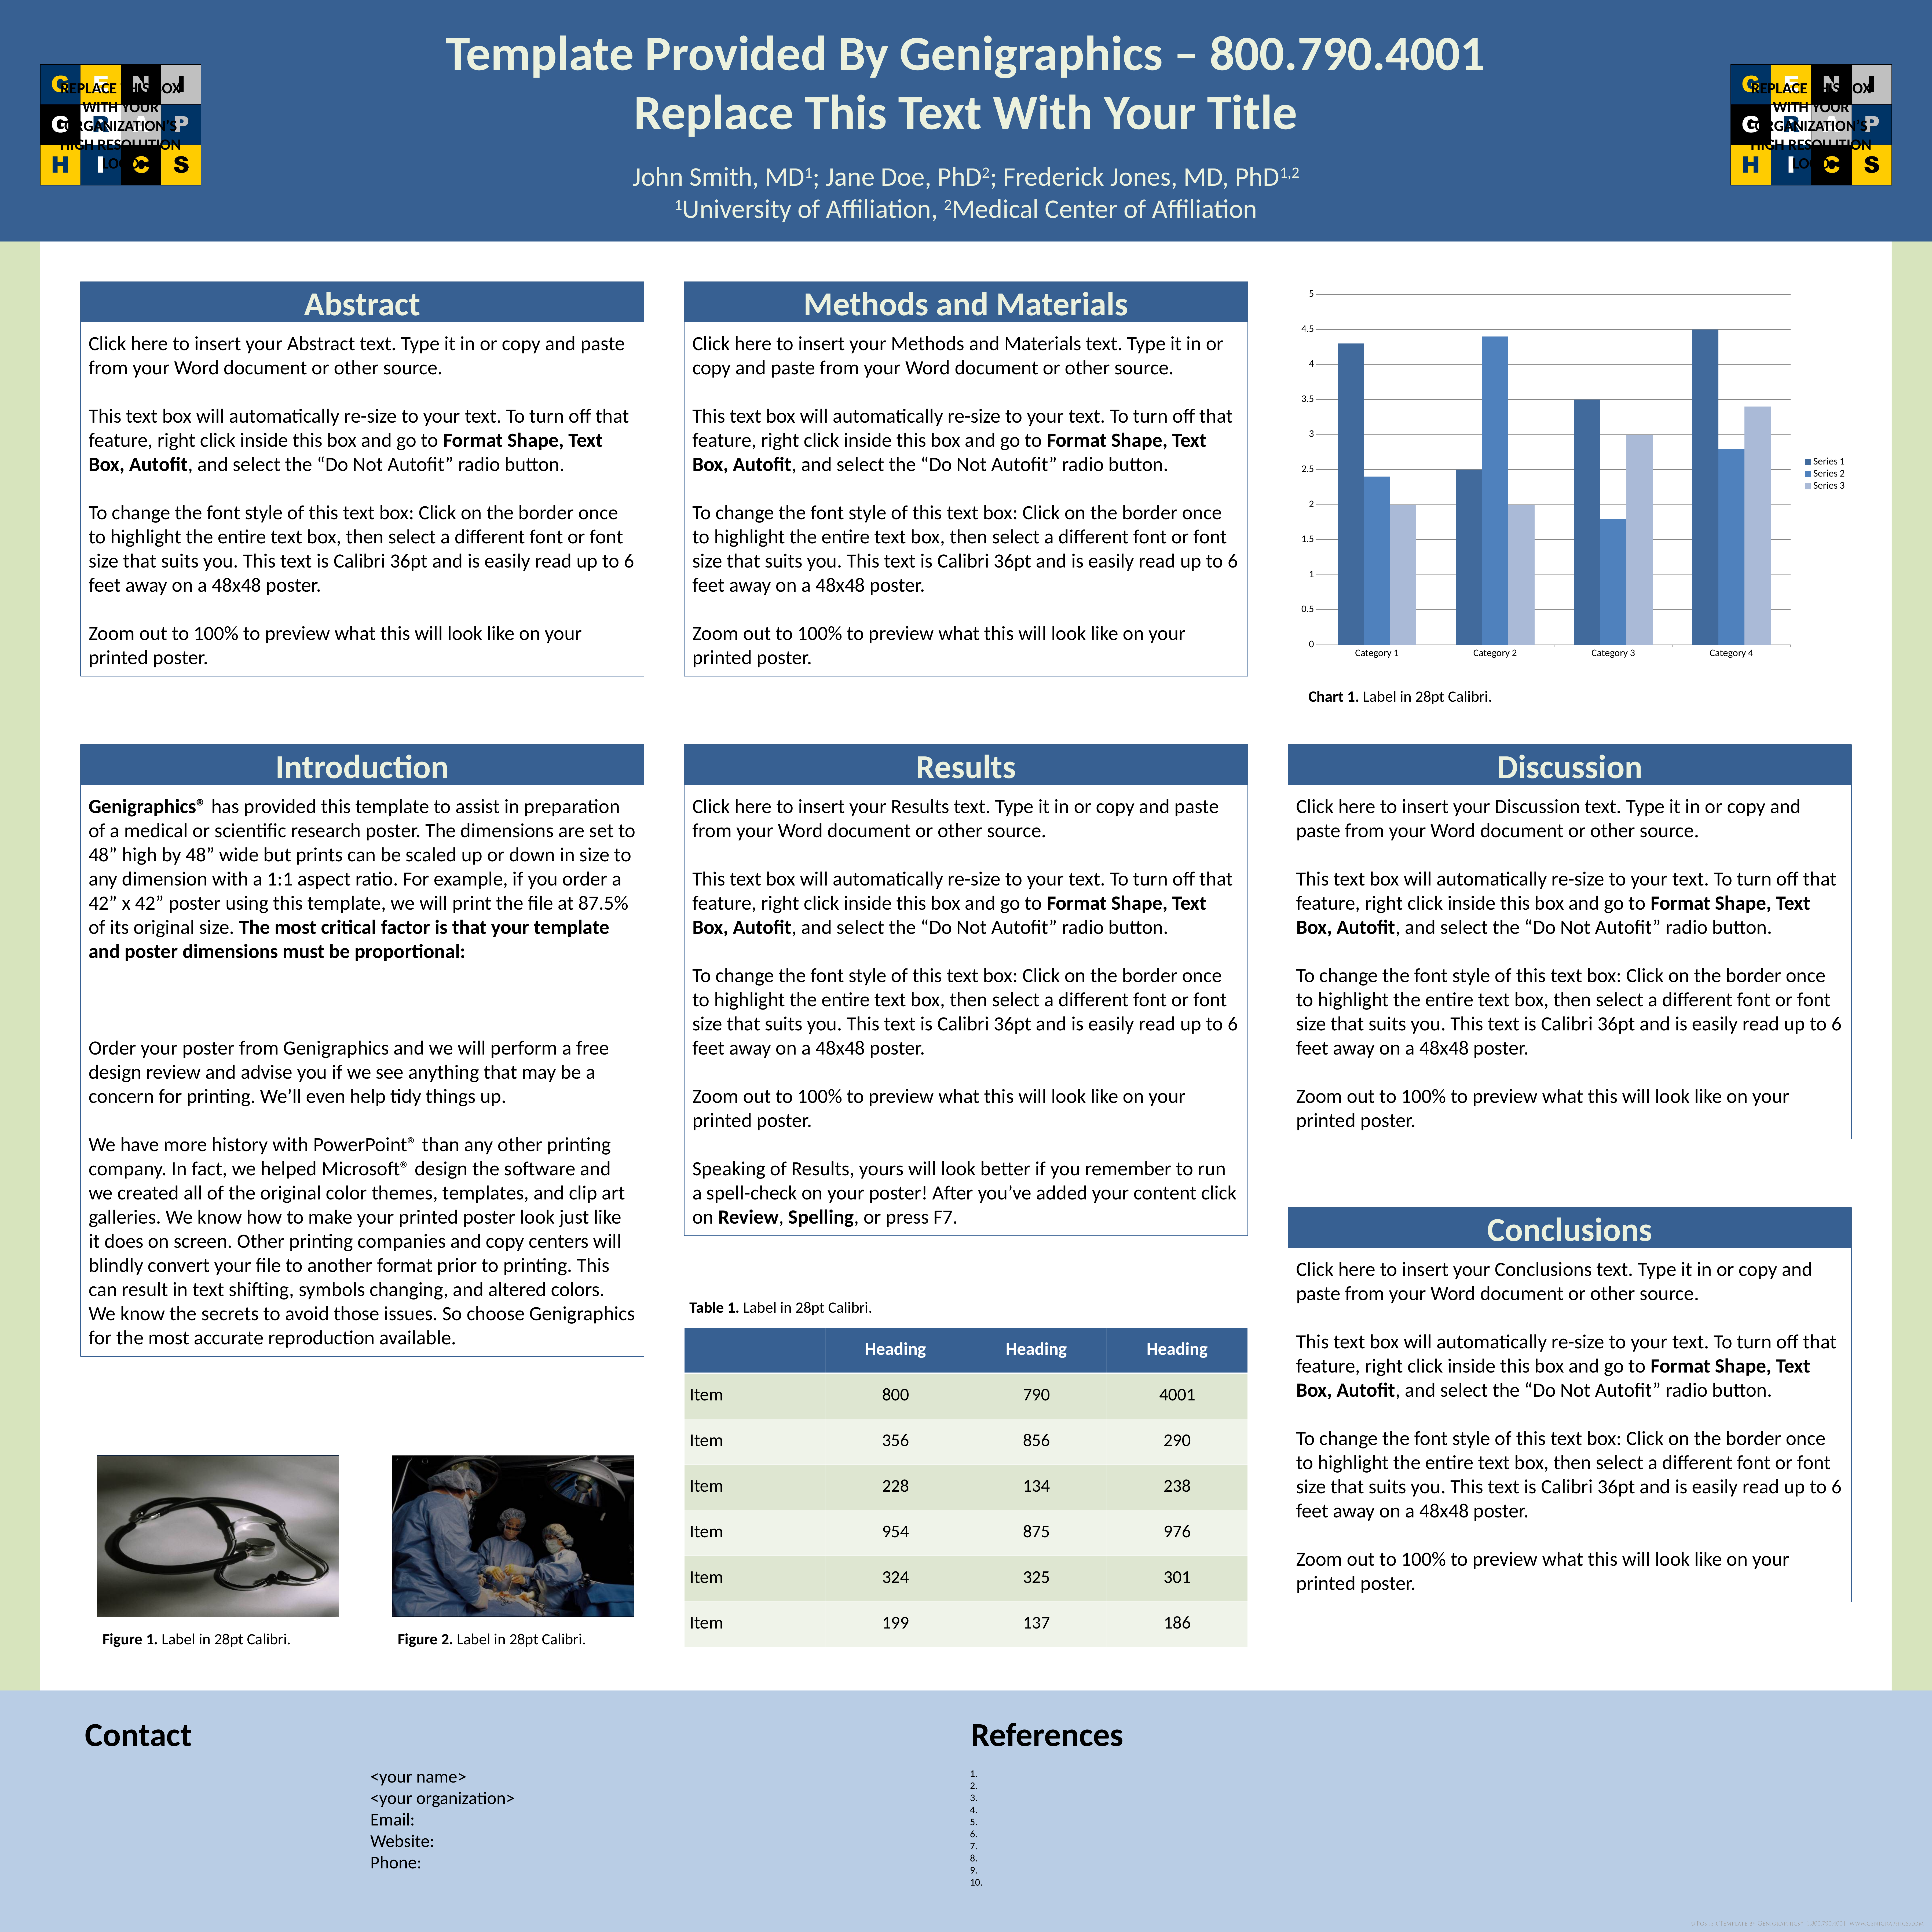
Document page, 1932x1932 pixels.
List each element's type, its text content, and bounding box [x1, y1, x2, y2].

text_box [966, 1763, 1825, 1892]
text_box Methods and Materials [684, 281, 1248, 323]
table_cell 199 [825, 1601, 966, 1647]
text_box REPLACE THIS BOX WITH YOUR ORGANIZATION’S HIGH RESOLUTION LOGO [40, 64, 201, 185]
table_cell 800 [825, 1374, 966, 1419]
table_cell Item [685, 1601, 825, 1647]
chart [1290, 281, 1851, 667]
table_cell 790 [966, 1374, 1107, 1419]
table_cell Item [685, 1374, 825, 1419]
text_box References [967, 1710, 1128, 1755]
table_cell 290 [1107, 1419, 1247, 1464]
table_cell 324 [825, 1556, 966, 1601]
table_cell Item [685, 1510, 825, 1556]
text_box Click here to insert your Abstract text. Type it in or copy and paste from your Word document or other source. This text box will automatically re-size to your text. To turn off that feature, right click inside this box and go to Format Shape, Text Box, Autofit, and select the “Do Not Autofit” radio button. To change the font style of this text box: Click on the border once to highlight the entire text box, then select a different font or font size that suits you. This text is Calibri 36pt and is easily read up to 6 feet away on a 48x48 poster. Zoom out to 100% to preview what this will look like on your printed poster. [80, 323, 644, 676]
table_cell 238 [1107, 1465, 1247, 1510]
table_cell 4001 [1107, 1374, 1247, 1419]
text_box Template Provided By Genigraphics – 800.790.4001 Replace This Text With Your Title [322, 1, 1610, 141]
table_cell 875 [966, 1510, 1107, 1556]
text_box Figure 2. Label in 28pt Calibri. [394, 1627, 590, 1650]
picture [1690, 1918, 1924, 1927]
table_cell 301 [1107, 1556, 1247, 1601]
text_box Results [684, 744, 1248, 785]
text_box Click here to insert your Results text. Type it in or copy and paste from your Word document or other source. This text box will automatically re-size to your text. To turn off that feature, right click inside this box and go to Format Shape, Text Box, Autofit, and select the “Do Not Autofit” radio button. To change the font style of this text box: Click on the border once to highlight the entire text box, then select a different font or font size that suits you. This text is Calibri 36pt and is easily read up to 6 feet away on a 48x48 poster. Zoom out to 100% to preview what this will look like on your printed poster. Speaking of Results, yours will look better if you remember to run a spell-check on your poster! After you’ve added your content click on Review, Spelling, or press F7. [684, 785, 1248, 1236]
text_box Contact [81, 1710, 196, 1755]
picture [97, 1455, 339, 1617]
table_header [685, 1328, 825, 1373]
text_box Click here to insert your Conclusions text. Type it in or copy and paste from your Word document or other source. This text box will automatically re-size to your text. To turn off that feature, right click inside this box and go to Format Shape, Text Box, Autofit, and select the “Do Not Autofit” radio button. To change the font style of this text box: Click on the border once to highlight the entire text box, then select a different font or font size that suits you. This text is Calibri 36pt and is easily read up to 6 feet away on a 48x48 poster. Zoom out to 100% to preview what this will look like on your printed poster. [1288, 1248, 1851, 1602]
table_header Heading [1107, 1328, 1247, 1373]
text_box Conclusions [1287, 1207, 1852, 1248]
text_box Click here to insert your Methods and Materials text. Type it in or copy and paste from your Word document or other source. This text box will automatically re-size to your text. To turn off that feature, right click inside this box and go to Format Shape, Text Box, Autofit, and select the “Do Not Autofit” radio button. To change the font style of this text box: Click on the border once to highlight the entire text box, then select a different font or font size that suits you. This text is Calibri 36pt and is easily read up to 6 feet away on a 48x48 poster. Zoom out to 100% to preview what this will look like on your printed poster. [684, 323, 1248, 676]
text_box Chart 1. Label in 28pt Calibri. [1304, 684, 1496, 707]
table_cell Item [685, 1556, 825, 1601]
text_box Abstract [80, 281, 645, 323]
table_cell 137 [966, 1601, 1107, 1647]
table_cell 976 [1107, 1510, 1247, 1556]
text_box REPLACE THIS BOX WITH YOUR ORGANIZATION’S HIGH RESOLUTION LOGO [1730, 64, 1892, 185]
table_cell 356 [825, 1419, 966, 1464]
text_box Discussion [1287, 744, 1852, 785]
text_box Table 1. Label in 28pt Calibri. [685, 1295, 876, 1318]
table_cell 954 [825, 1510, 966, 1556]
table_header Heading [966, 1328, 1107, 1373]
picture [392, 1455, 634, 1617]
table_cell 325 [966, 1556, 1107, 1601]
text_box Introduction [80, 744, 645, 785]
table_cell 856 [966, 1419, 1107, 1464]
table_cell 134 [966, 1465, 1107, 1510]
table_cell Item [685, 1419, 825, 1464]
text_box John Smith, MD1; Jane Doe, PhD2; Frederick Jones, MD, PhD1,2 1University of Affiliation, 2Medical Center of Affiliation [322, 141, 1610, 241]
text_box Click here to insert your Discussion text. Type it in or copy and paste from your Word document or other source. This text box will automatically re-size to your text. To turn off that feature, right click inside this box and go to Format Shape, Text Box, Autofit, and select the “Do Not Autofit” radio button. To change the font style of this text box: Click on the border once to highlight the entire text box, then select a different font or font size that suits you. This text is Calibri 36pt and is easily read up to 6 feet away on a 48x48 poster. Zoom out to 100% to preview what this will look like on your printed poster. [1288, 785, 1851, 1139]
text_box Figure 1. Label in 28pt Calibri. [98, 1627, 295, 1650]
table_header Heading [825, 1328, 966, 1373]
text_box <your name> <your organization> Email: Website: Phone: [366, 1763, 519, 1874]
table_cell 186 [1107, 1601, 1247, 1647]
table_cell 228 [825, 1465, 966, 1510]
table_cell Item [685, 1465, 825, 1510]
